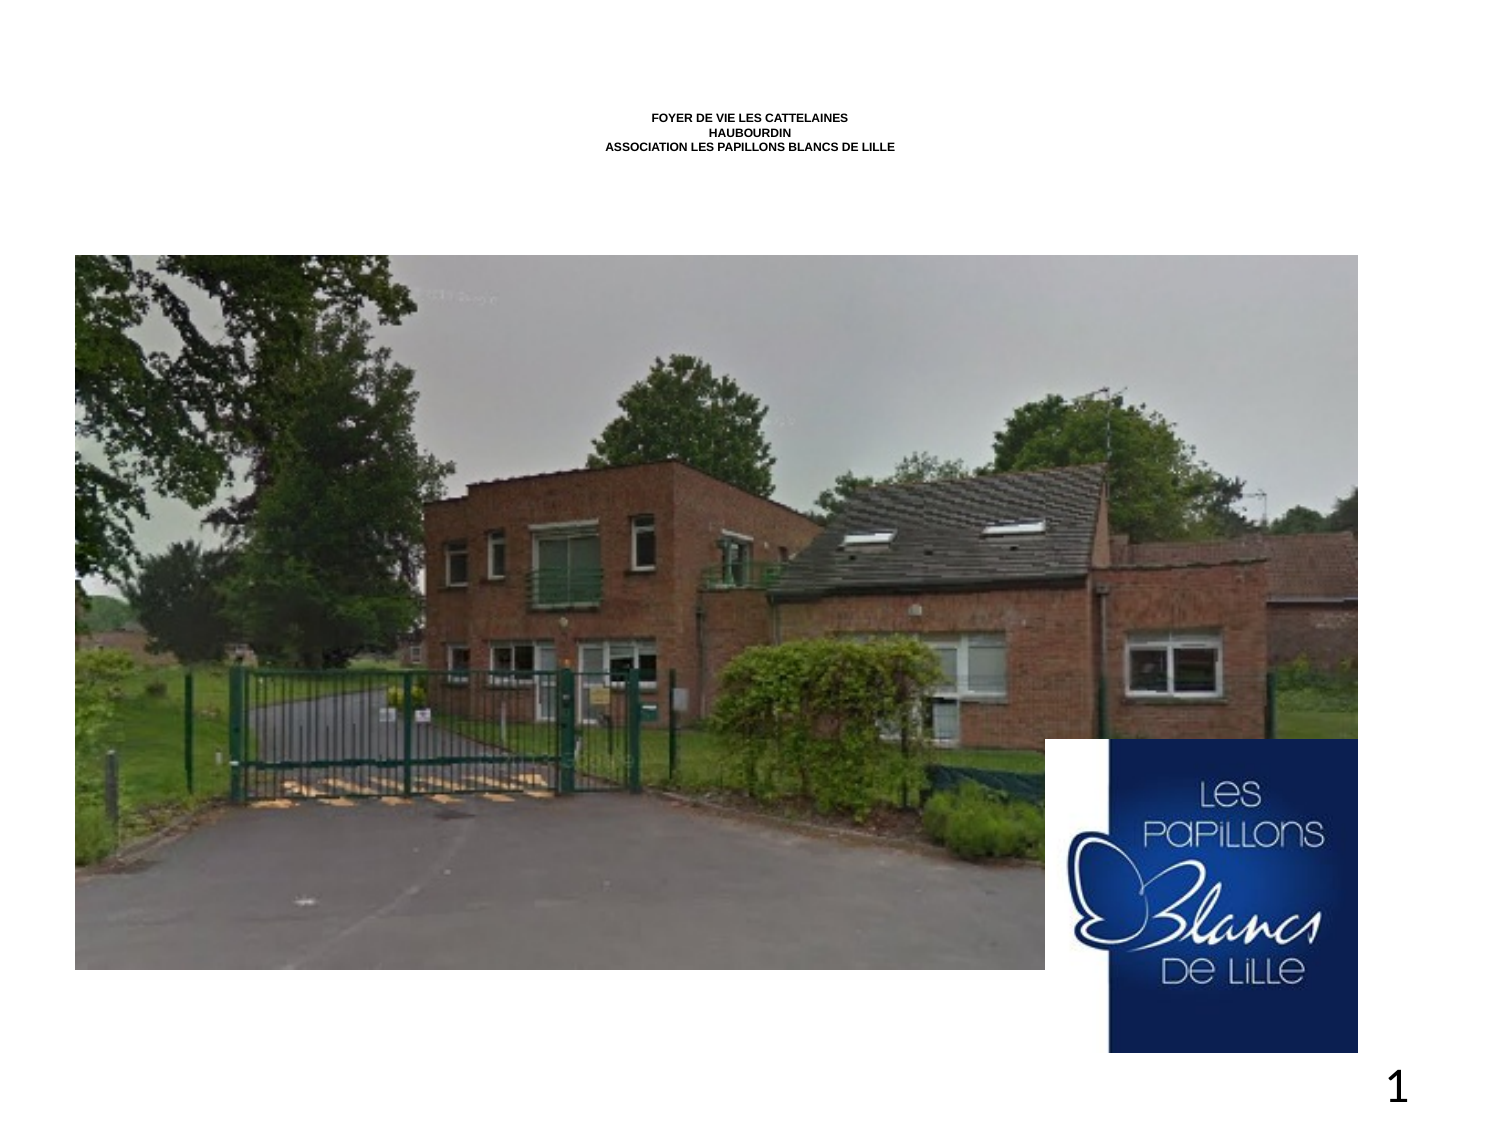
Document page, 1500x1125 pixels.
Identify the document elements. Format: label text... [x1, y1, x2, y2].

picture [74, 254, 1359, 1053]
slide_number 1 [1074, 1052, 1425, 1113]
title FOYER DE VIE LES CATTELAINES HAUBOURDIN ASSOCIATION LES PAPILLONS BLANCS DE LILLE [75, 45, 1425, 233]
